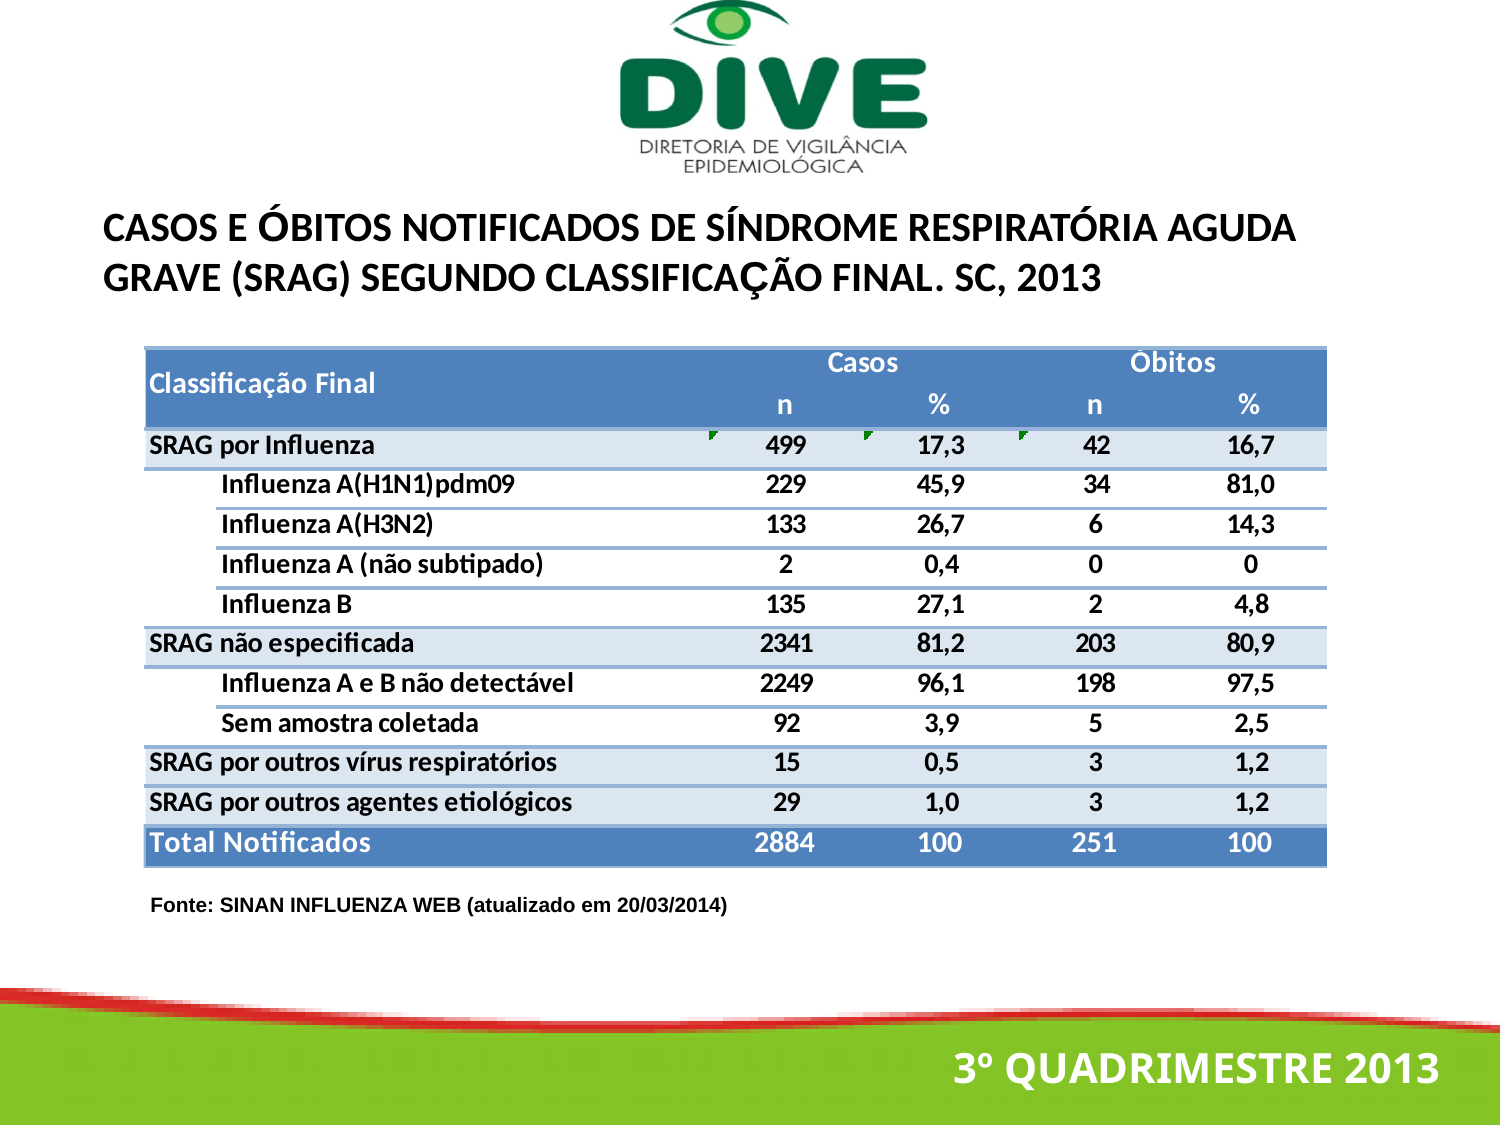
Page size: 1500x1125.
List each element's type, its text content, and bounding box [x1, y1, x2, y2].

picture [0, 988, 1500, 1125]
text_box CASOS E ÓBITOS NOTIFICADOS DE SÍNDROME RESPIRATÓRIA AGUDA GRAVE (SRAG) SEGUNDO CLASSIFICAÇÃO FINAL. SC, 2013 [88, 191, 1404, 307]
text_box 3º QUADRIMESTRE 2013 [939, 1034, 1459, 1100]
picture [619, 0, 928, 173]
picture [143, 345, 1330, 870]
text_box Fonte: SINAN INFLUENZA WEB (atualizado em 20/03/2014) [135, 884, 886, 925]
